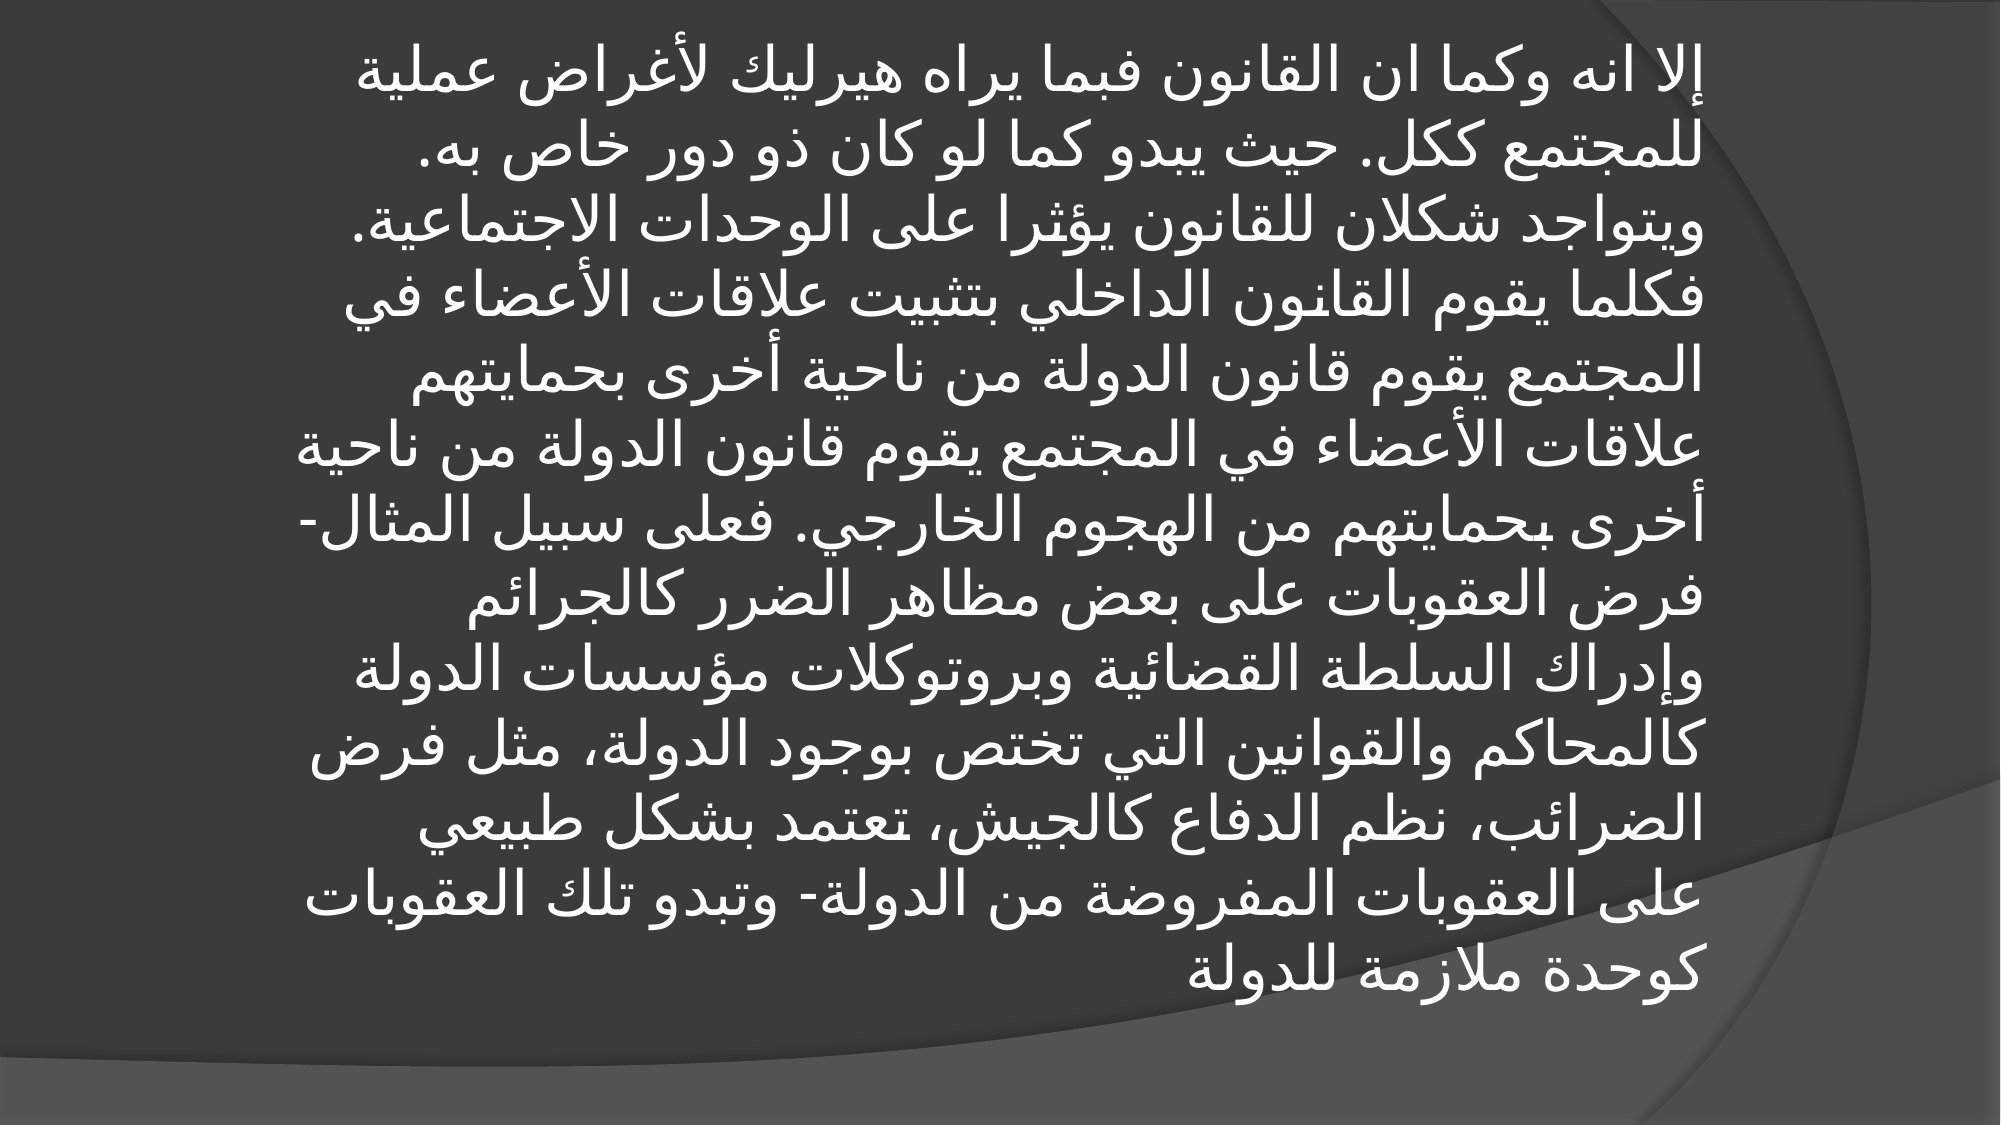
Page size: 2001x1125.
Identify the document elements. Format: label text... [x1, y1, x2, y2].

list إلا انه وكما ان القانون فبما يراه هيرليك لأغراض عملية للمجتمع ككل. حيث يبدو كما لو كان ذو دور خاص به. ويتواجد شكلان للقانون يؤثرا على الوحدات الاجتماعية. فكلما يقوم القانون الداخلي بتثبيت علاقات الأعضاء في المجتمع يقوم قانون الدولة من ناحية أخرى بحمايتهم علاقات الأعضاء في المجتمع يقوم قانون الدولة من ناحية أخرى بحمايتهم من الهجوم الخارجي. فعلى سبيل المثال- فرض العقوبات على بعض مظاهر الضرر كالجرائم وإدراك السلطة القضائية وبروتوكلات مؤسسات الدولة كالمحاكم والقوانين التي تختص بوجود الدولة، مثل فرض الضرائب، نظم الدفاع كالجيش، تعتمد بشكل طبيعي على العقوبات المفروضة من الدولة- وتبدو تلك العقوبات كوحدة ملازمة للدولة [277, 21, 1723, 1013]
